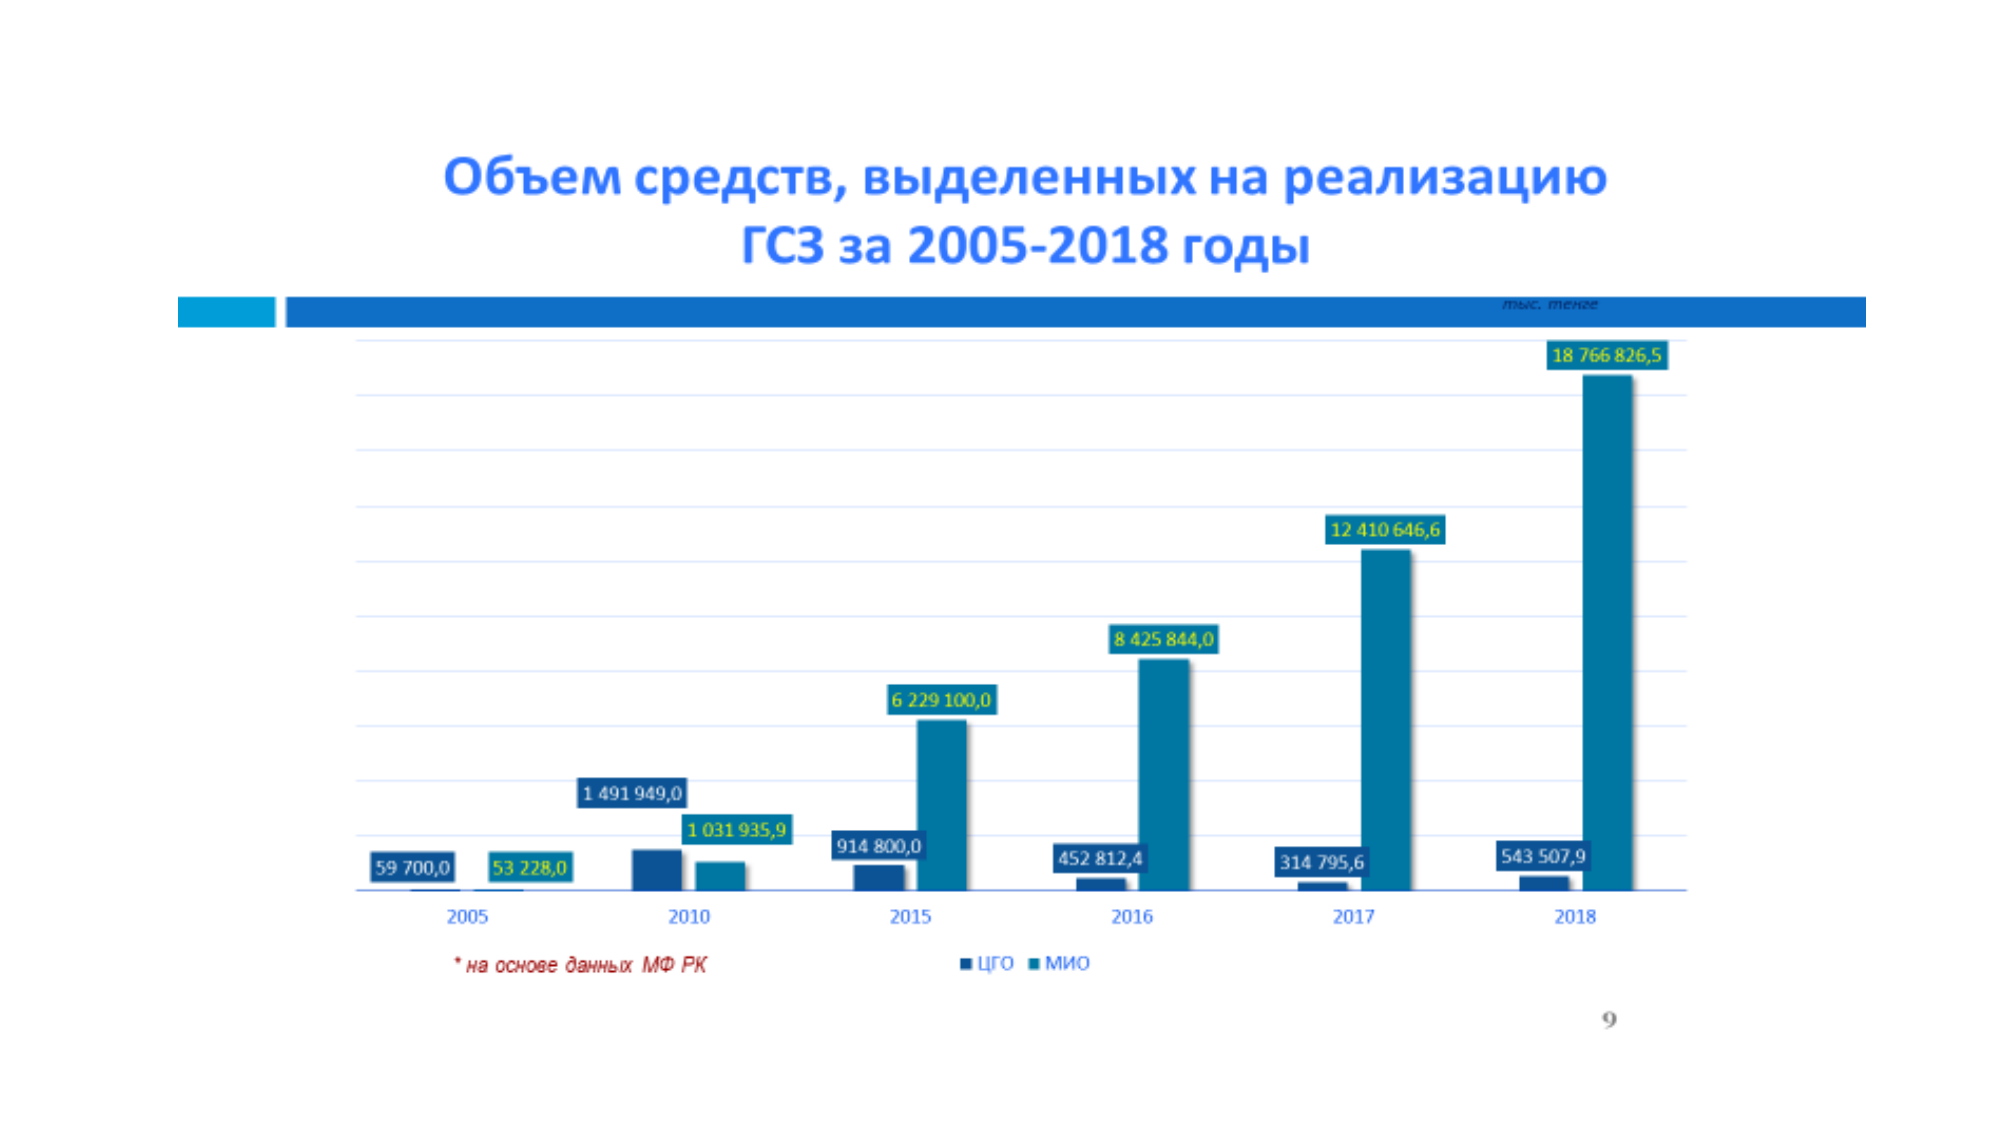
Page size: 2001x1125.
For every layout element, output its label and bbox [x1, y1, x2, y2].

picture [178, 127, 1866, 1040]
